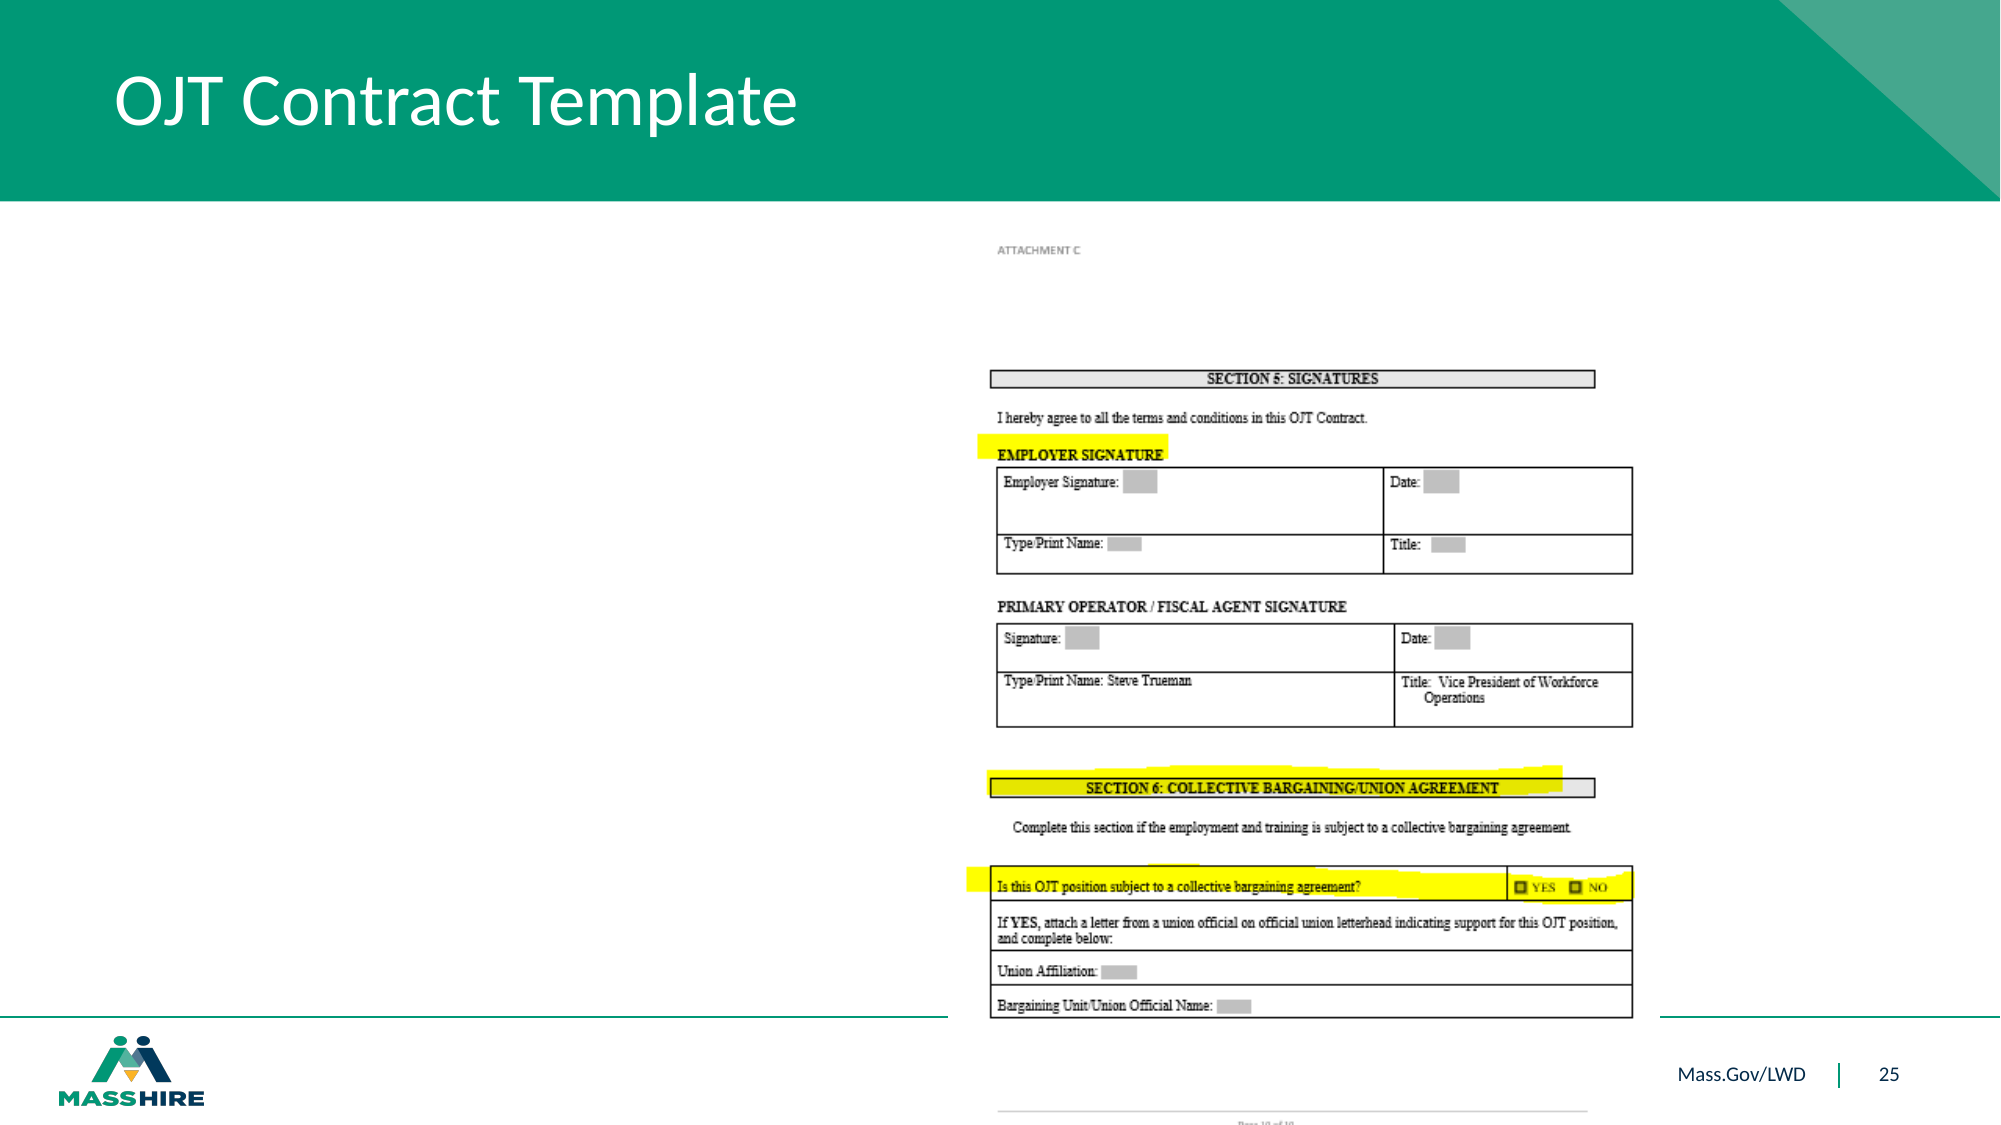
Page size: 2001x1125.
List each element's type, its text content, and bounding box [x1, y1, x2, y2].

picture [59, 1036, 204, 1106]
slide_number 25 [1835, 1042, 1900, 1103]
picture [948, 230, 1660, 1125]
title OJT Contract Template [99, 22, 1660, 180]
